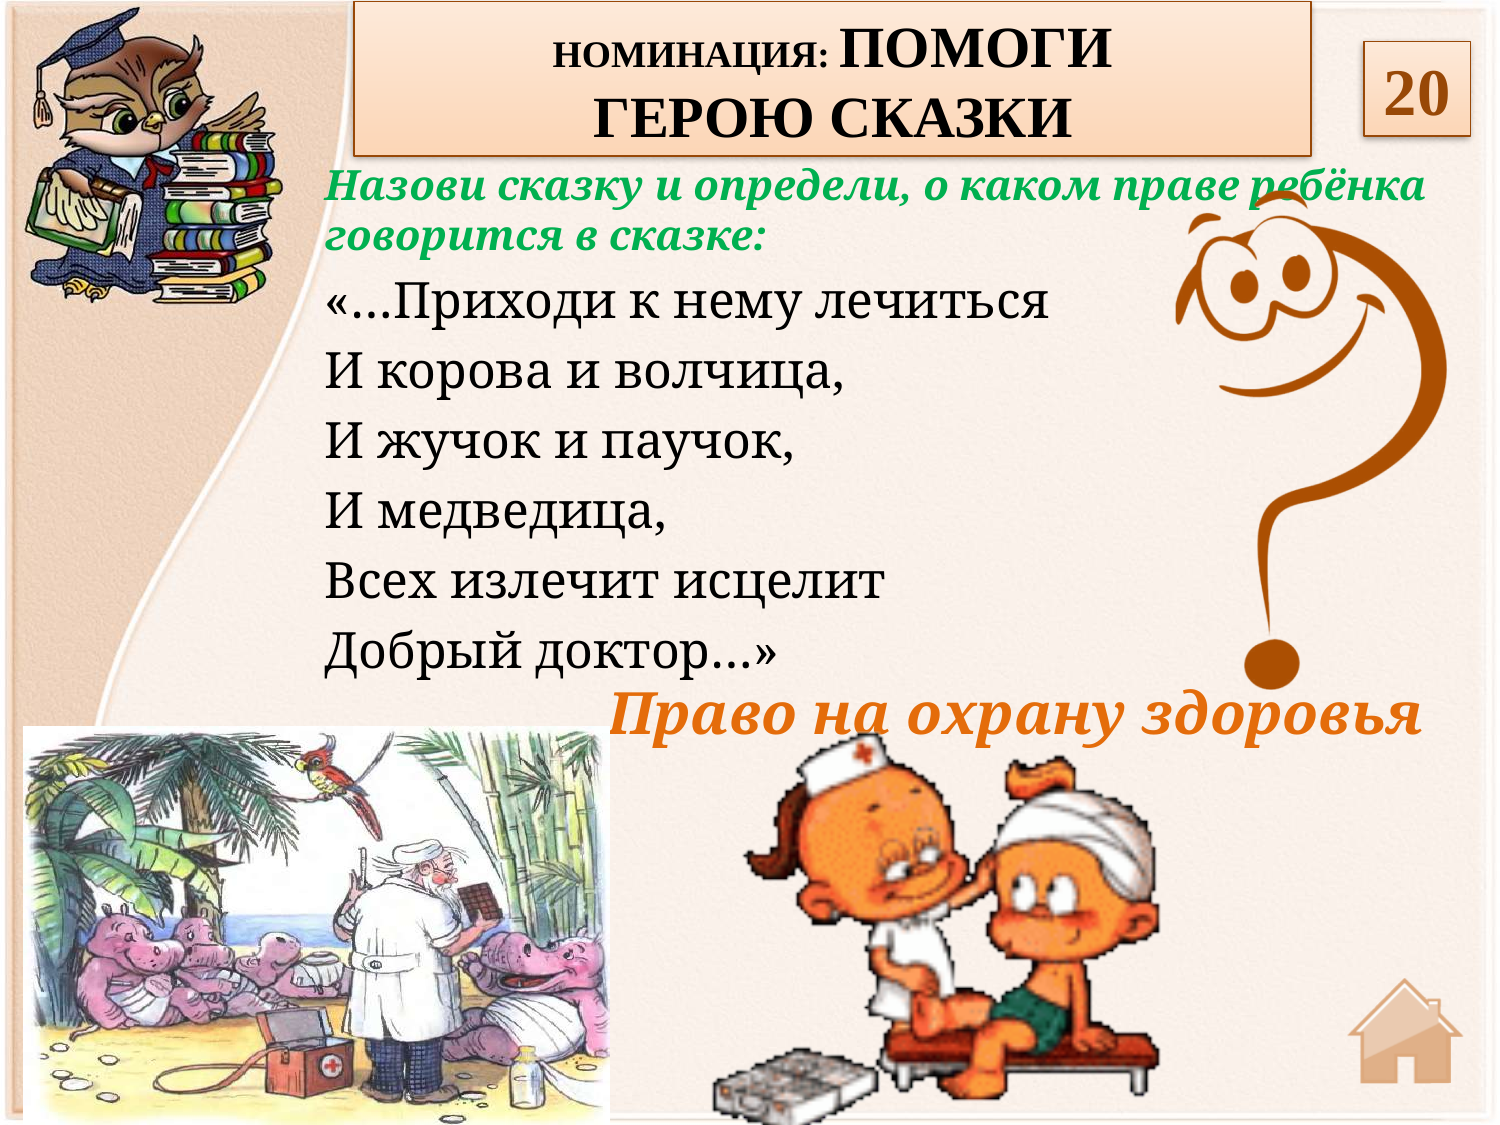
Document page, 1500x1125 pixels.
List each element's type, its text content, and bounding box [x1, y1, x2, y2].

picture [0, 0, 1500, 1125]
text_box 20 [1363, 41, 1471, 137]
text_box Назови сказку и определи, о каком праве ребёнка говорится в сказке: «…Приходи к нему лечиться И корова и волчица, И жучок и паучок, И медведица, Всех излечит исцелит Добрый доктор…» [309, 151, 1464, 686]
text_box Право на охрану здоровья [592, 668, 1500, 754]
picture [1174, 189, 1448, 690]
text_box Номинация: помоги Герою сказки [353, 1, 1312, 157]
